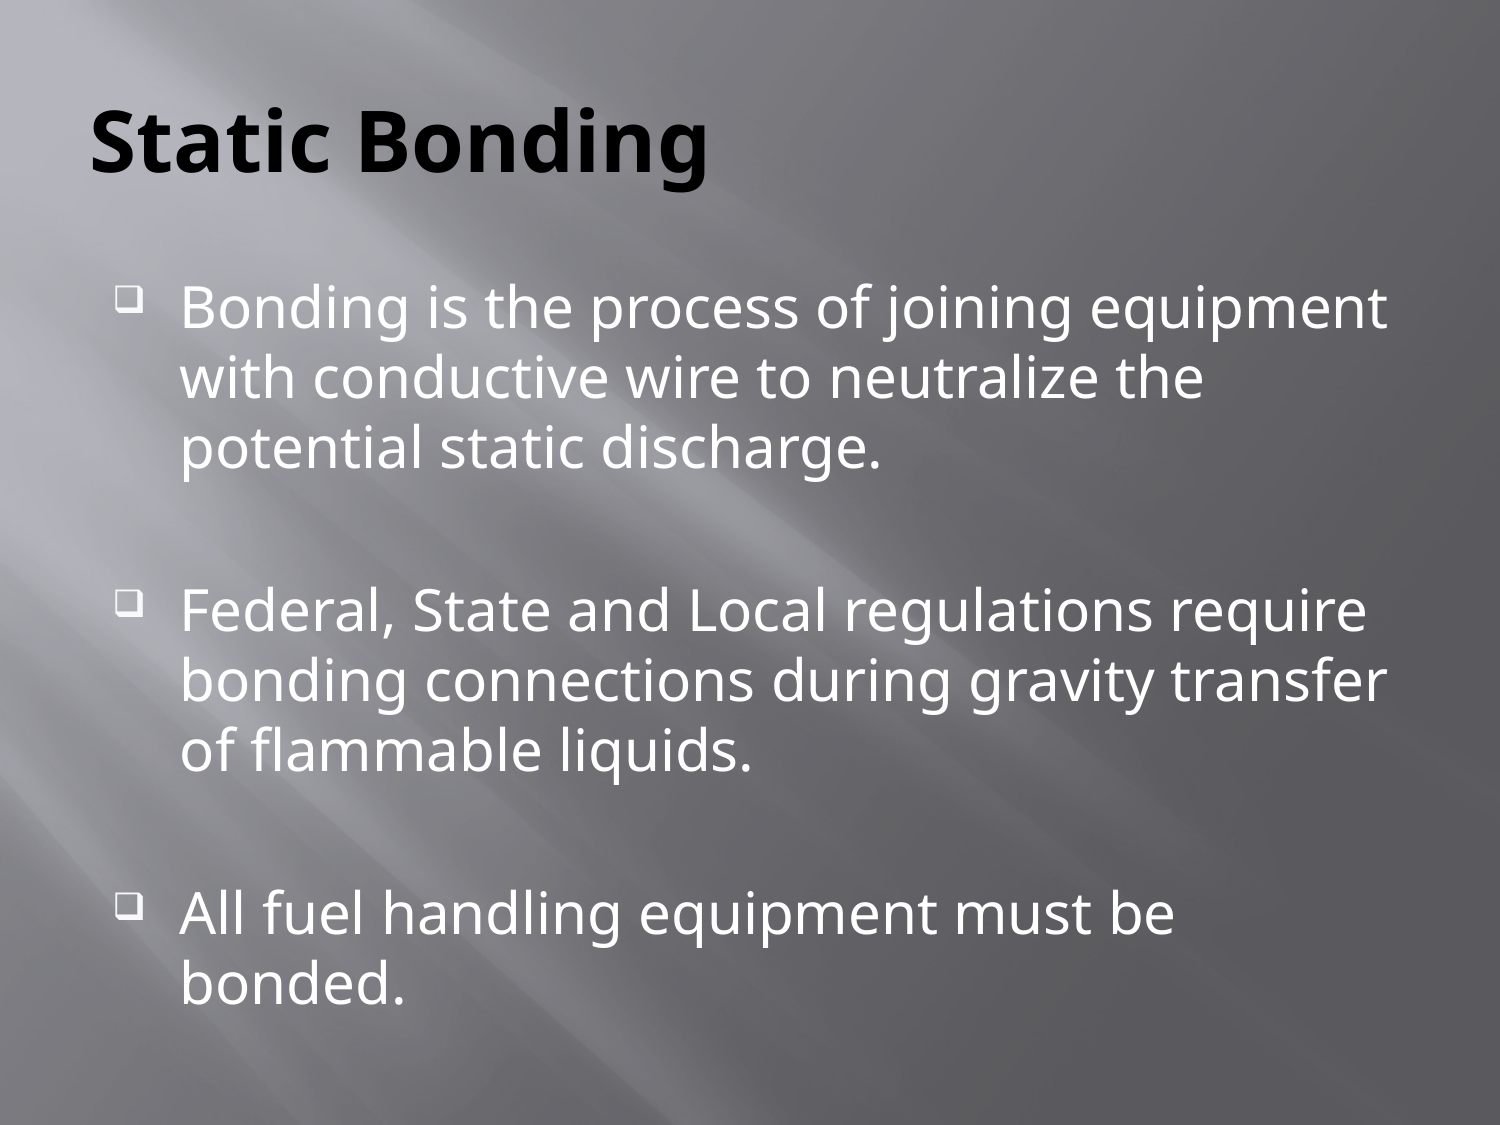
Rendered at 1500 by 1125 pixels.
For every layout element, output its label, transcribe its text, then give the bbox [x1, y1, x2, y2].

list Bonding is the process of joining equipment with conductive wire to neutralize the potential static discharge. Federal, State and Local regulations require bonding connections during gravity transfer of flammable liquids. All fuel handling equipment must be bonded. [75, 262, 1425, 1035]
title Static Bonding [75, 45, 1425, 233]
